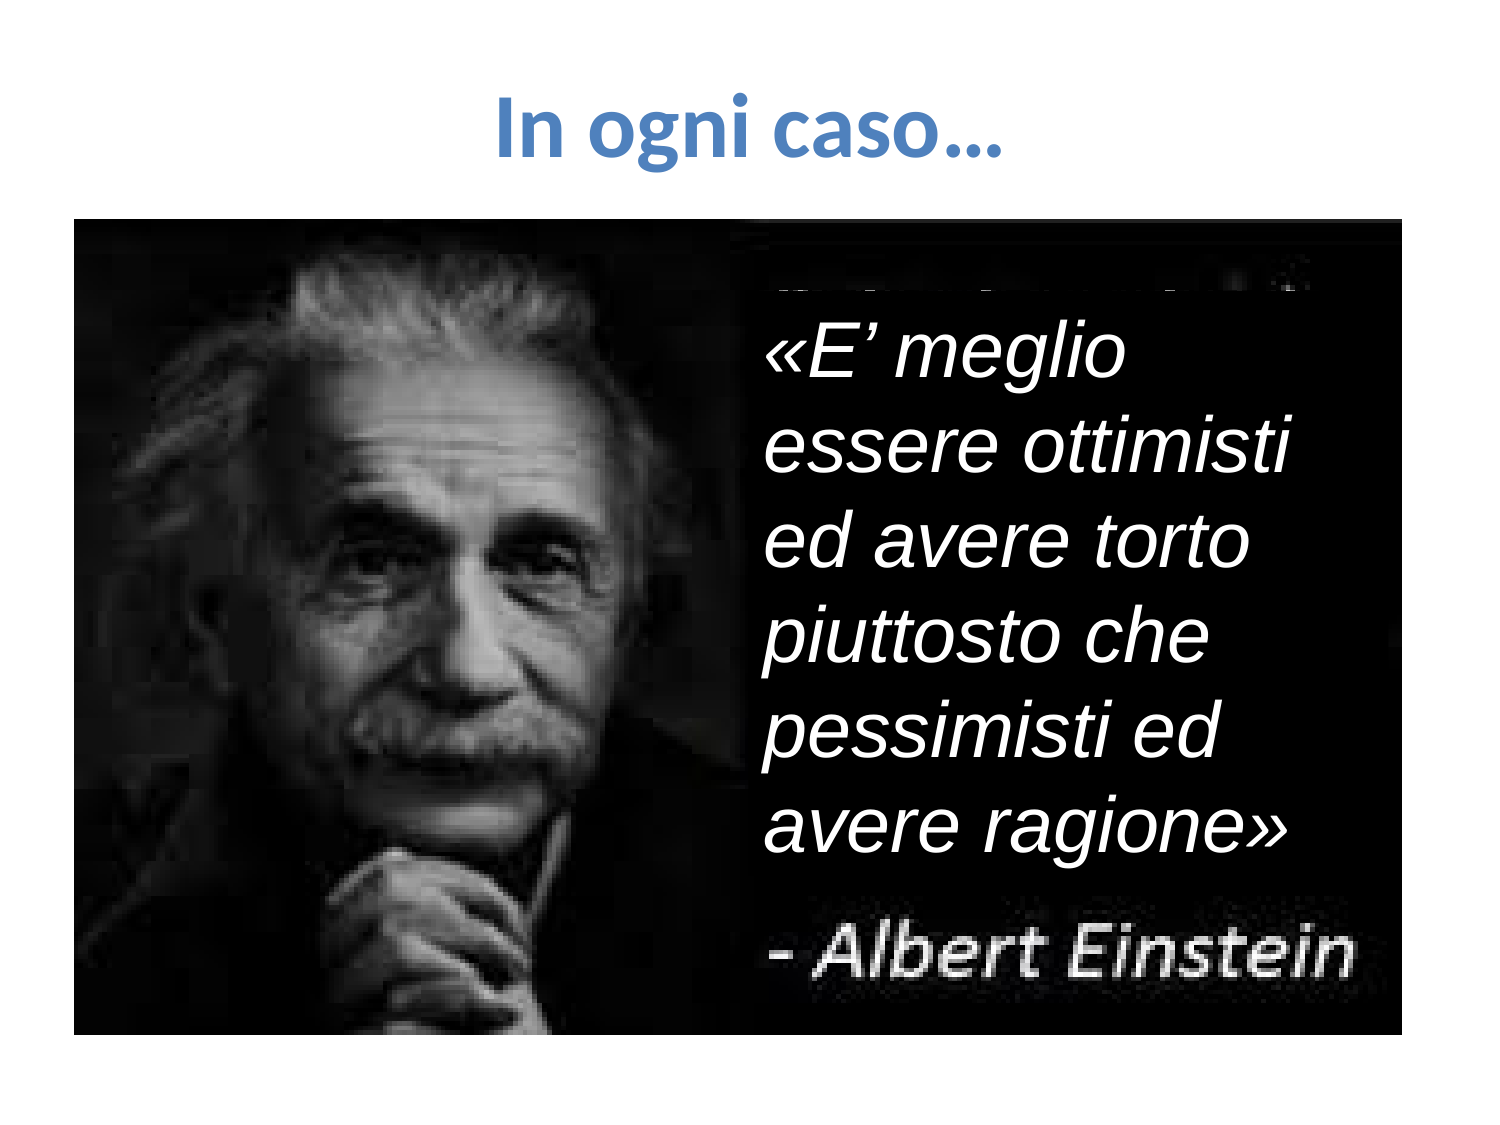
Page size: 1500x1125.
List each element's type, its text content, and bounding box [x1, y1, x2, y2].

text_box In ogni caso… [74, 45, 1425, 197]
picture [73, 219, 1402, 1036]
